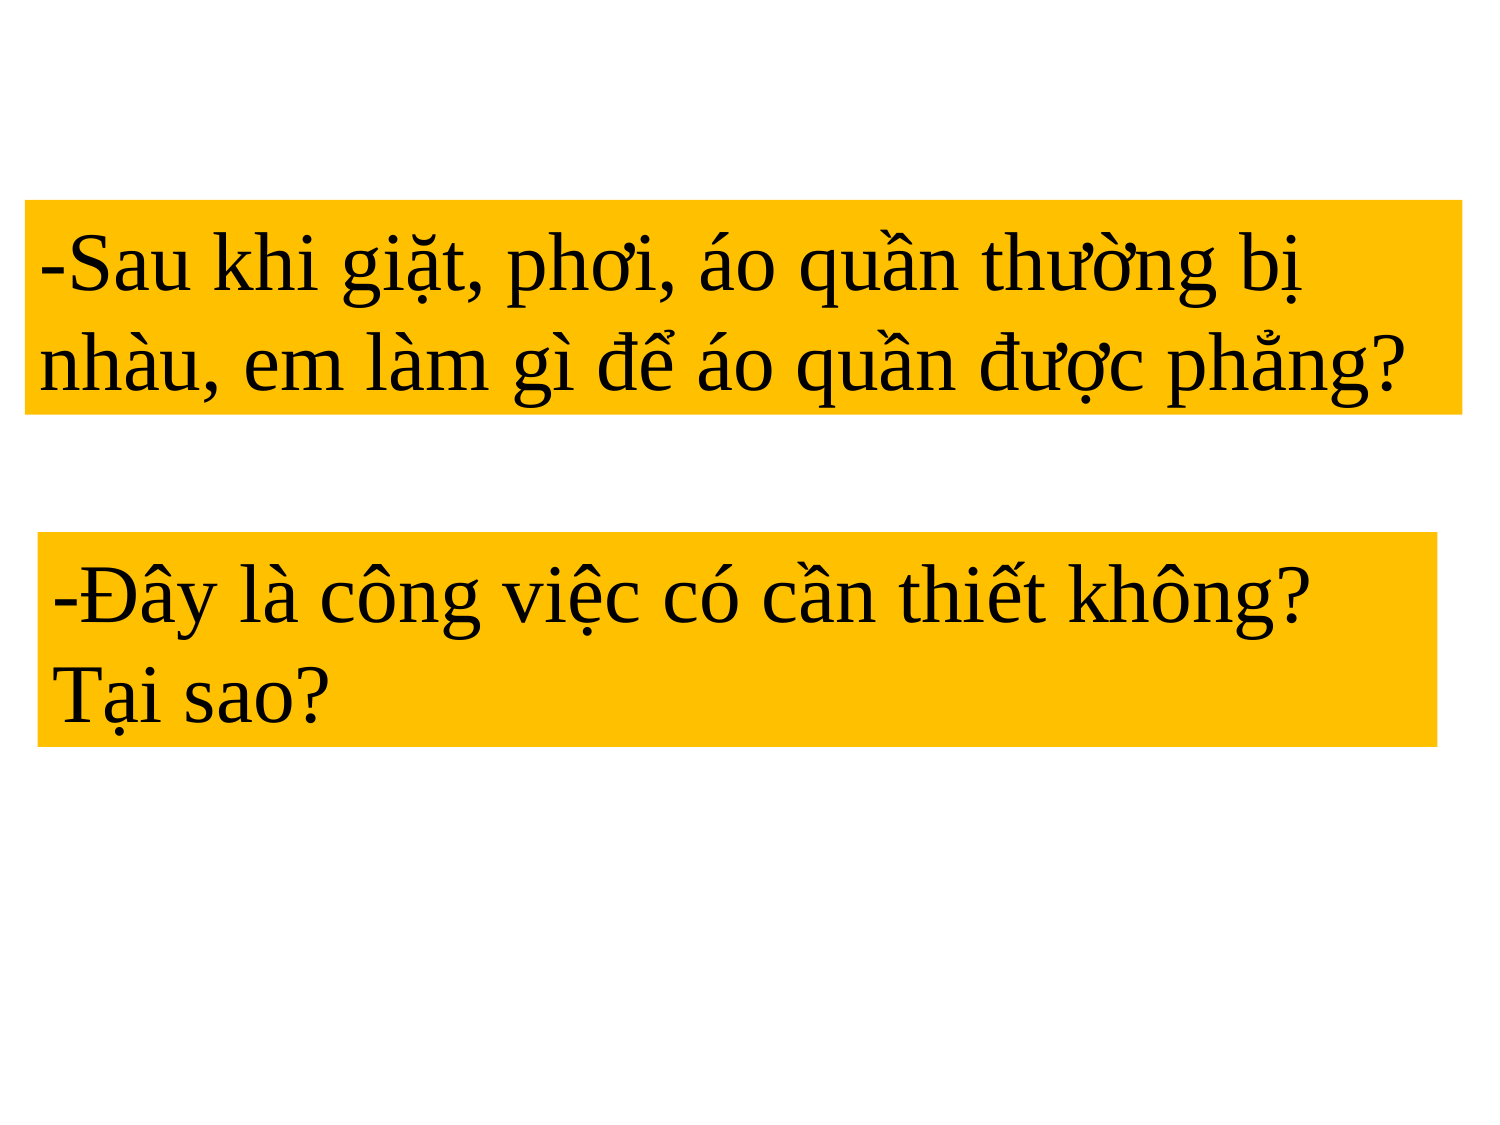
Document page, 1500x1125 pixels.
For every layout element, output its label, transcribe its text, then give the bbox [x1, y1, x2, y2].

text_box -Đây là công việc có cần thiết không? Tại sao? [37, 532, 1438, 747]
text_box -Sau khi giặt, phơi, áo quần thường bị nhàu, em làm gì để áo quần được phẳng? [24, 199, 1463, 415]
